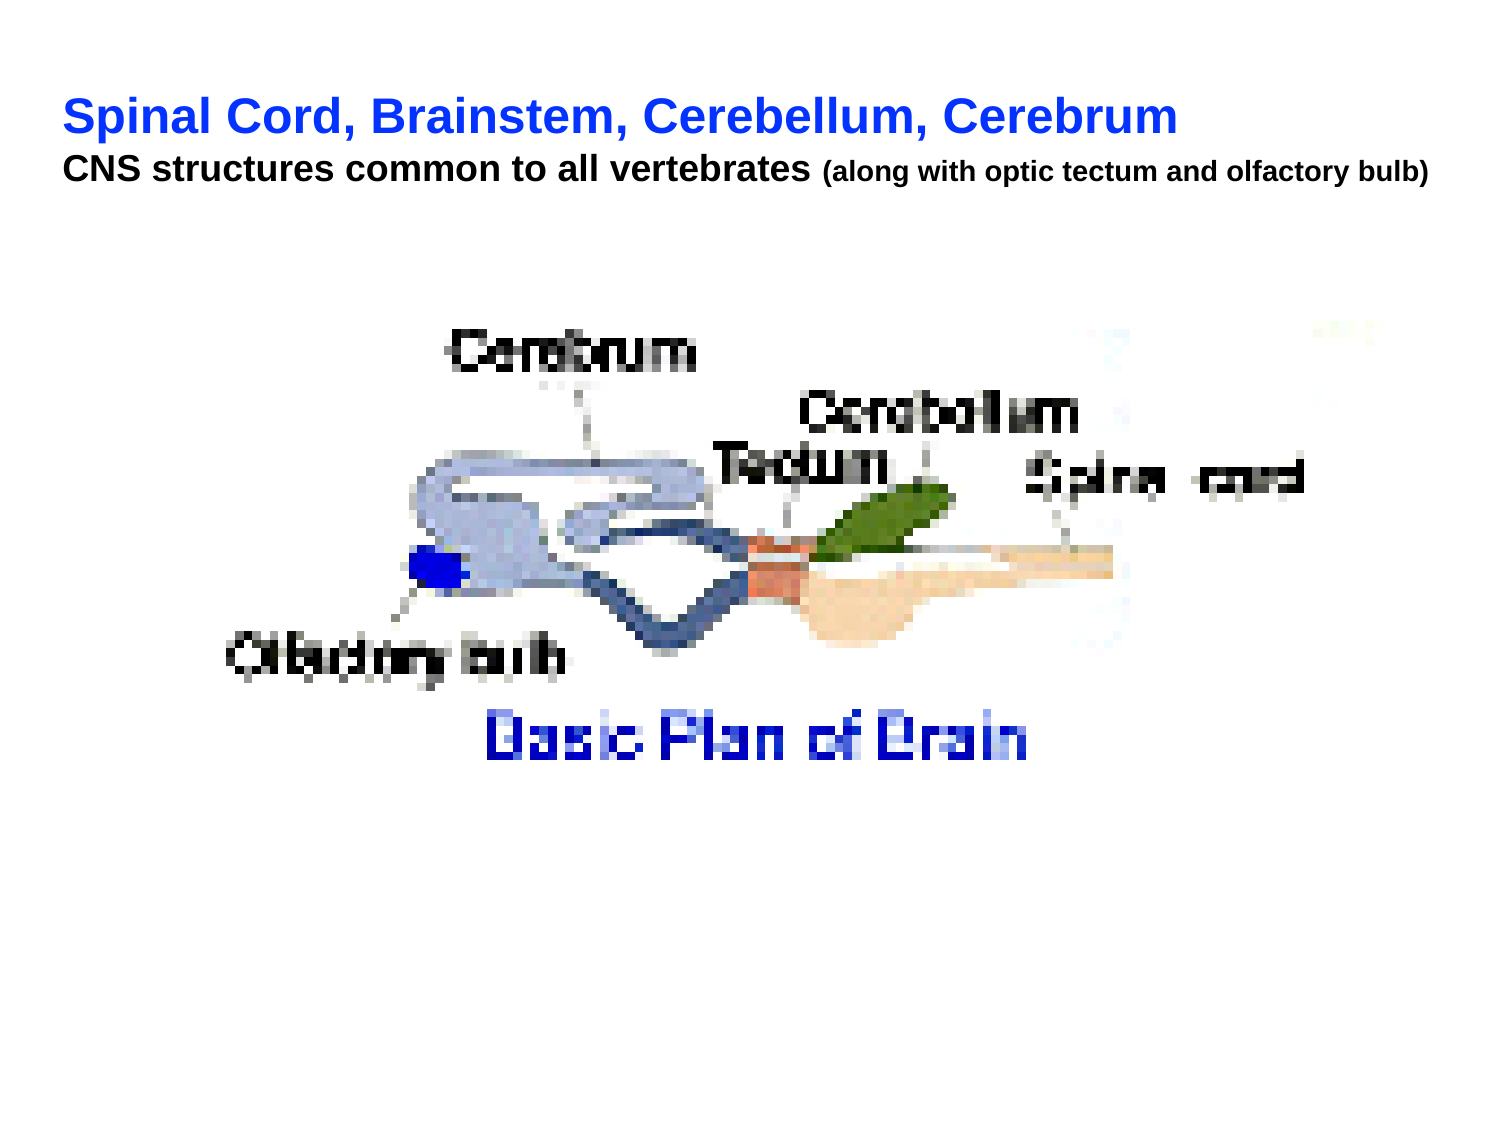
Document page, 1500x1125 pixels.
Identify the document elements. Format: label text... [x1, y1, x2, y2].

text_box Spinal Cord, Brainstem, Cerebellum, Cerebrum CNS structures common to all vertebrates (along with optic tectum and olfactory bulb) [47, 75, 1445, 197]
picture [131, 321, 1383, 804]
